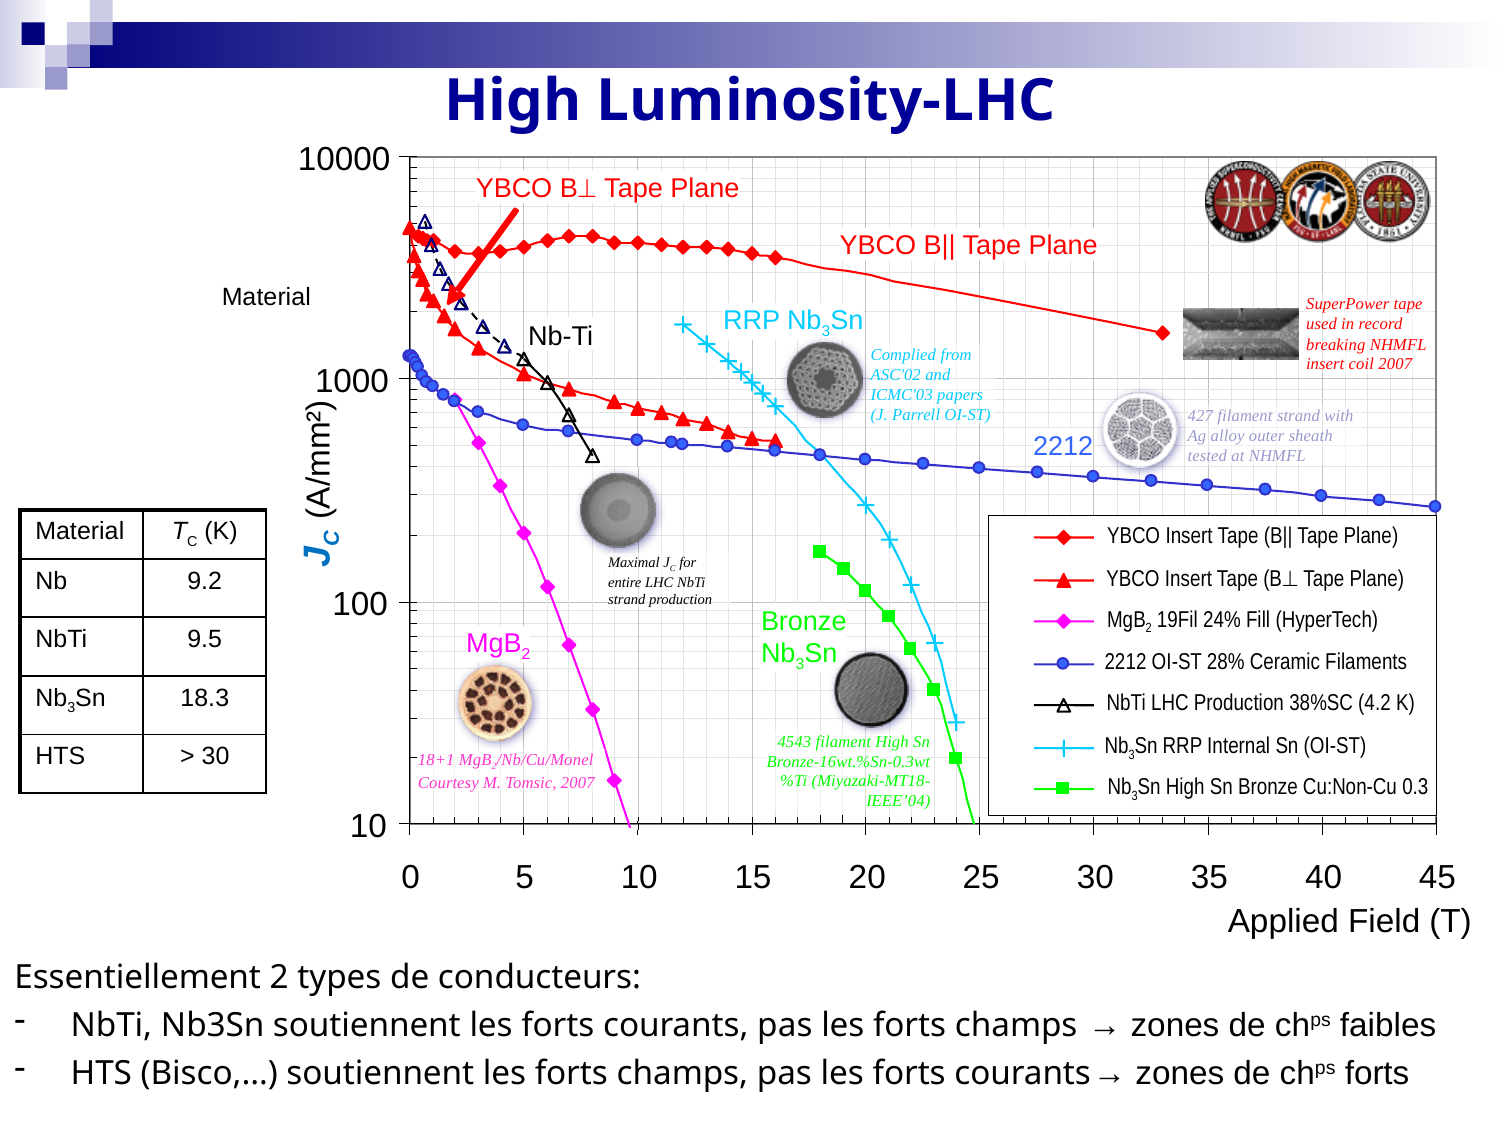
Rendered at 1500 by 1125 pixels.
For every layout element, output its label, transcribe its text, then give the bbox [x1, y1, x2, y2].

text_box Material [207, 273, 286, 319]
table_cell 9.2 [144, 560, 265, 616]
table_cell 9.5 [144, 618, 265, 675]
table_cell NbTi [22, 618, 142, 675]
table_header TC (K) [144, 512, 265, 558]
text_box High Luminosity-LHC [74, 18, 1425, 175]
table_cell Nb [22, 560, 142, 616]
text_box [291, 137, 1482, 940]
table_cell 18.3 [144, 677, 265, 734]
table_cell HTS [22, 735, 142, 792]
table_cell > 30 [144, 735, 265, 792]
table_header Material [22, 512, 142, 558]
text_box Essentiellement 2 types de conducteurs: NbTi, Nb3Sn soutiennent les forts courants, pas les forts champs → zones de chps faibles HTS (Bisco,…) soutiennent les forts champs, pas les forts courants→ zones de chps forts [0, 940, 1488, 1099]
table_cell Nb3Sn [22, 677, 142, 734]
